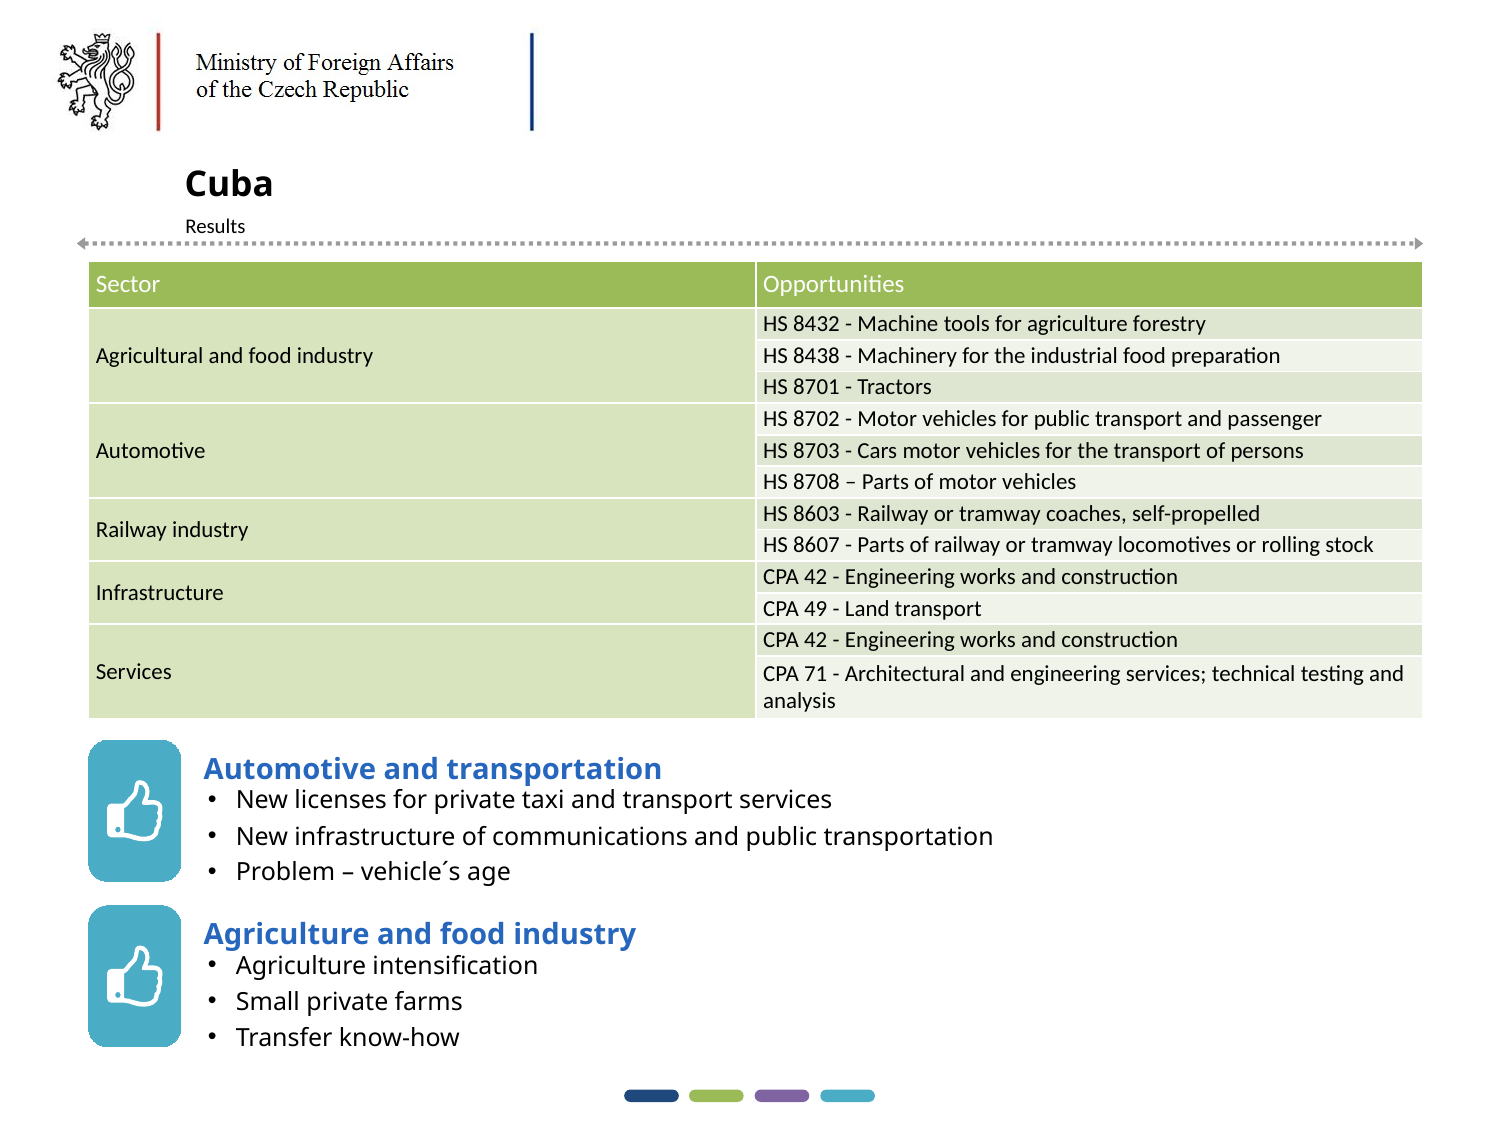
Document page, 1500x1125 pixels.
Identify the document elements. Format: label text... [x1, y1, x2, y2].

table_cell Services [89, 625, 755, 718]
table_cell Railway industry [89, 499, 755, 560]
text_box Agriculture intensification Small private farms Transfer know-how [207, 943, 1400, 1045]
table_header Opportunities [757, 262, 1422, 307]
text_box [107, 780, 163, 842]
table_cell Automotive [89, 404, 755, 497]
table_cell HS 8703 - Cars motor vehicles for the transport of persons [757, 436, 1422, 465]
text_box New licenses for private taxi and transport services New infrastructure of communications and public transportation Problem – vehicle´s age [207, 778, 1400, 879]
text_box Cuba [184, 152, 1357, 203]
table_cell CPA 49 - Land transport [757, 594, 1422, 623]
table_header Sector [89, 262, 755, 307]
text_box [88, 905, 181, 1047]
table_cell CPA 42 - Engineering works and construction [757, 562, 1422, 592]
text_box [107, 945, 163, 1007]
text_box Automotive and transportation [203, 743, 909, 786]
table_cell CPA 42 - Engineering works and construction [757, 625, 1422, 655]
table_cell HS 8432 - Machine tools for agriculture forestry [757, 309, 1422, 339]
table_cell HS 8603 - Railway or tramway coaches, self-propelled [757, 499, 1422, 529]
text_box Results [185, 207, 1358, 233]
text_box [688, 1089, 744, 1103]
picture [18, 4, 571, 160]
text_box [754, 1089, 810, 1103]
table_cell Agricultural and food industry [89, 309, 755, 402]
table_cell HS 8701 - Tractors [757, 372, 1422, 402]
table_cell HS 8702 - Motor vehicles for public transport and passenger [757, 404, 1422, 434]
table_cell HS 8607 - Parts of railway or tramway locomotives or rolling stock [757, 530, 1422, 560]
text_box Agriculture and food industry [203, 908, 909, 952]
table_cell CPA 71 - Architectural and engineering services; technical testing and analysis [757, 657, 1422, 718]
table_cell HS 8438 - Machinery for the industrial food preparation [757, 341, 1422, 371]
text_box [820, 1089, 875, 1103]
text_box [624, 1089, 679, 1103]
text_box [76, 237, 86, 250]
table_cell HS 8708 – Parts of motor vehicles [757, 467, 1422, 497]
text_box [88, 740, 181, 882]
table_cell Infrastructure [89, 562, 755, 623]
text_box [1414, 237, 1424, 250]
